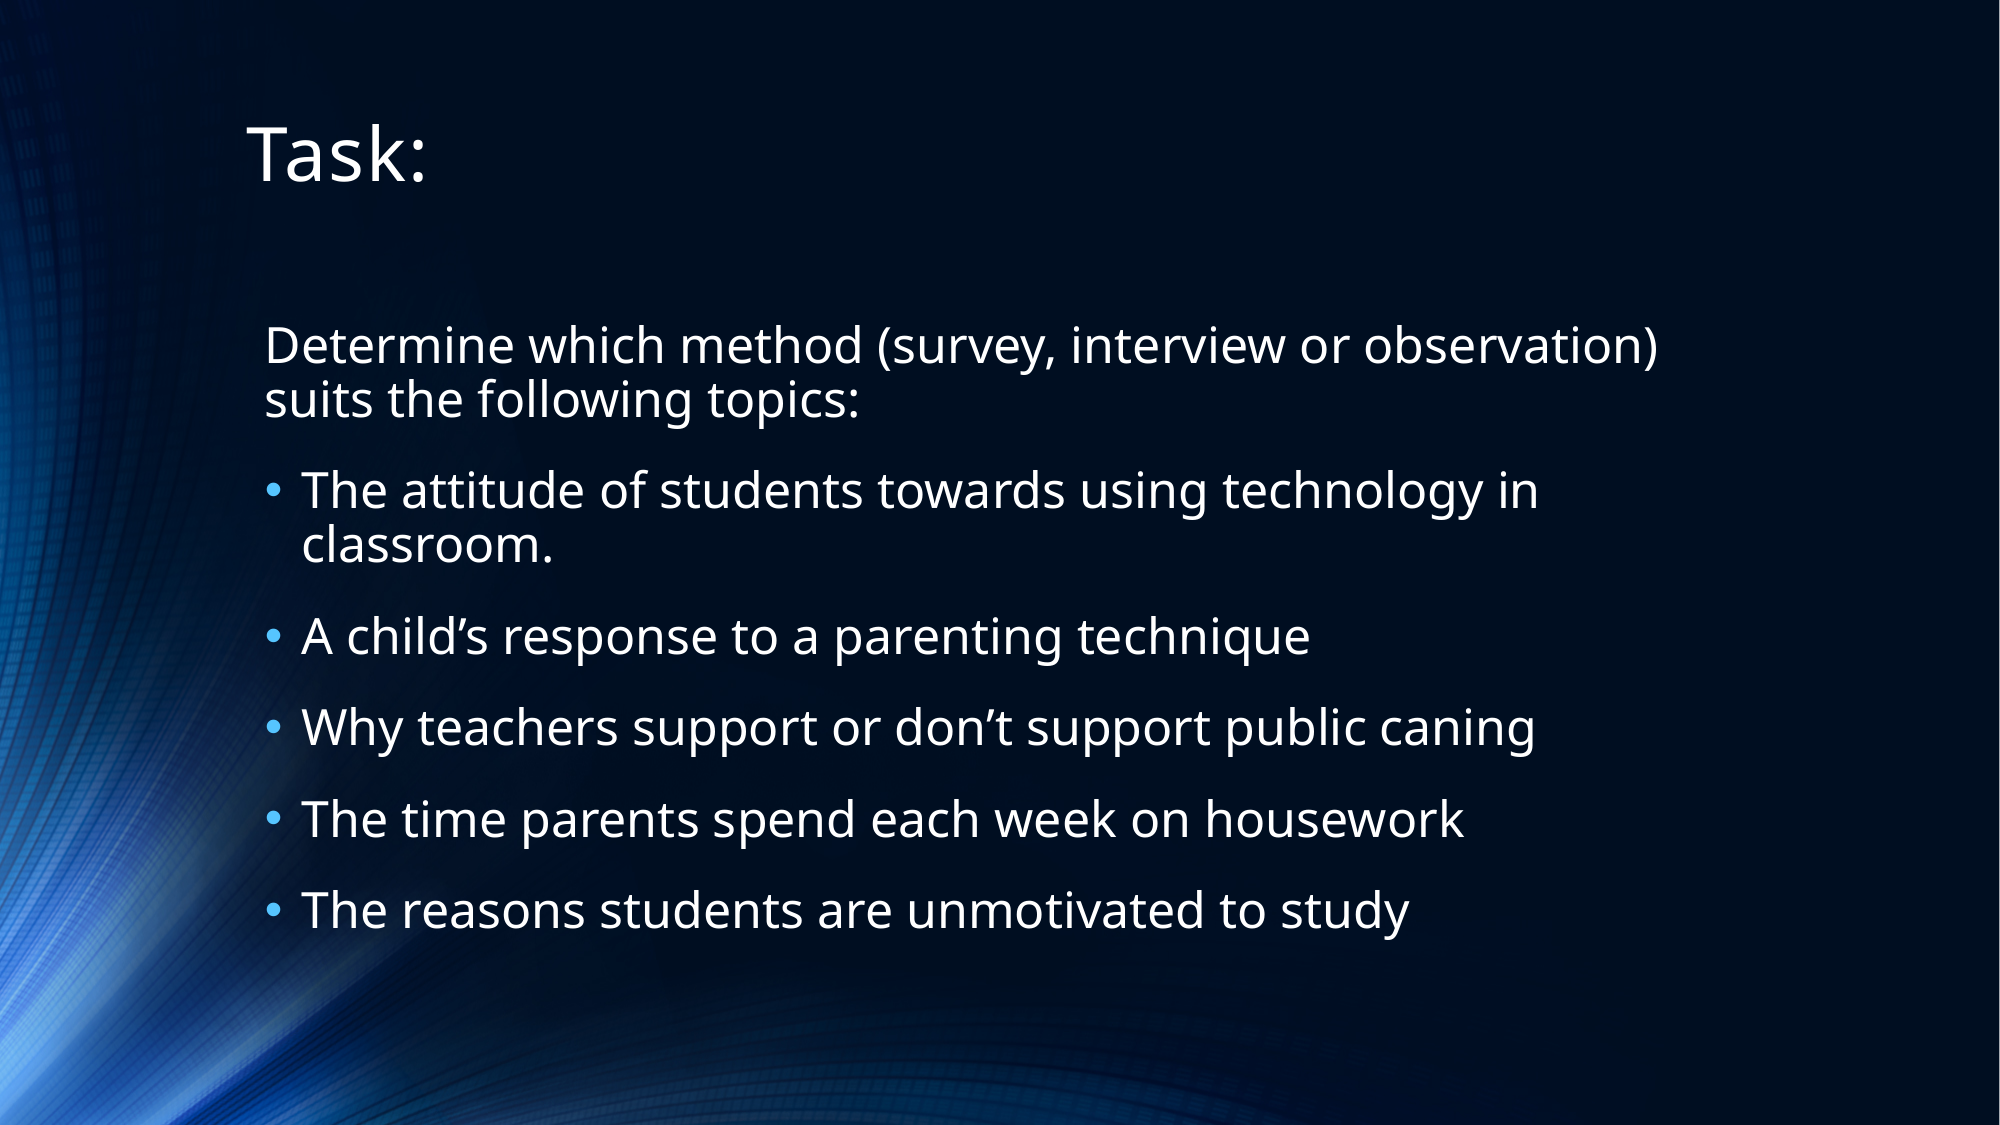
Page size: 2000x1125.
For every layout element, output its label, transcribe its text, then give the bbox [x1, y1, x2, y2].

picture [0, 0, 2000, 1125]
title Task: [231, 90, 1732, 205]
list Determine which method (survey, interview or observation) suits the following topics: The attitude of students towards using technology in classroom. A child’s response to a parenting technique Why teachers support or don’t support public caning The time parents spend each week on housework The reasons students are unmotivated to study [249, 312, 1749, 988]
